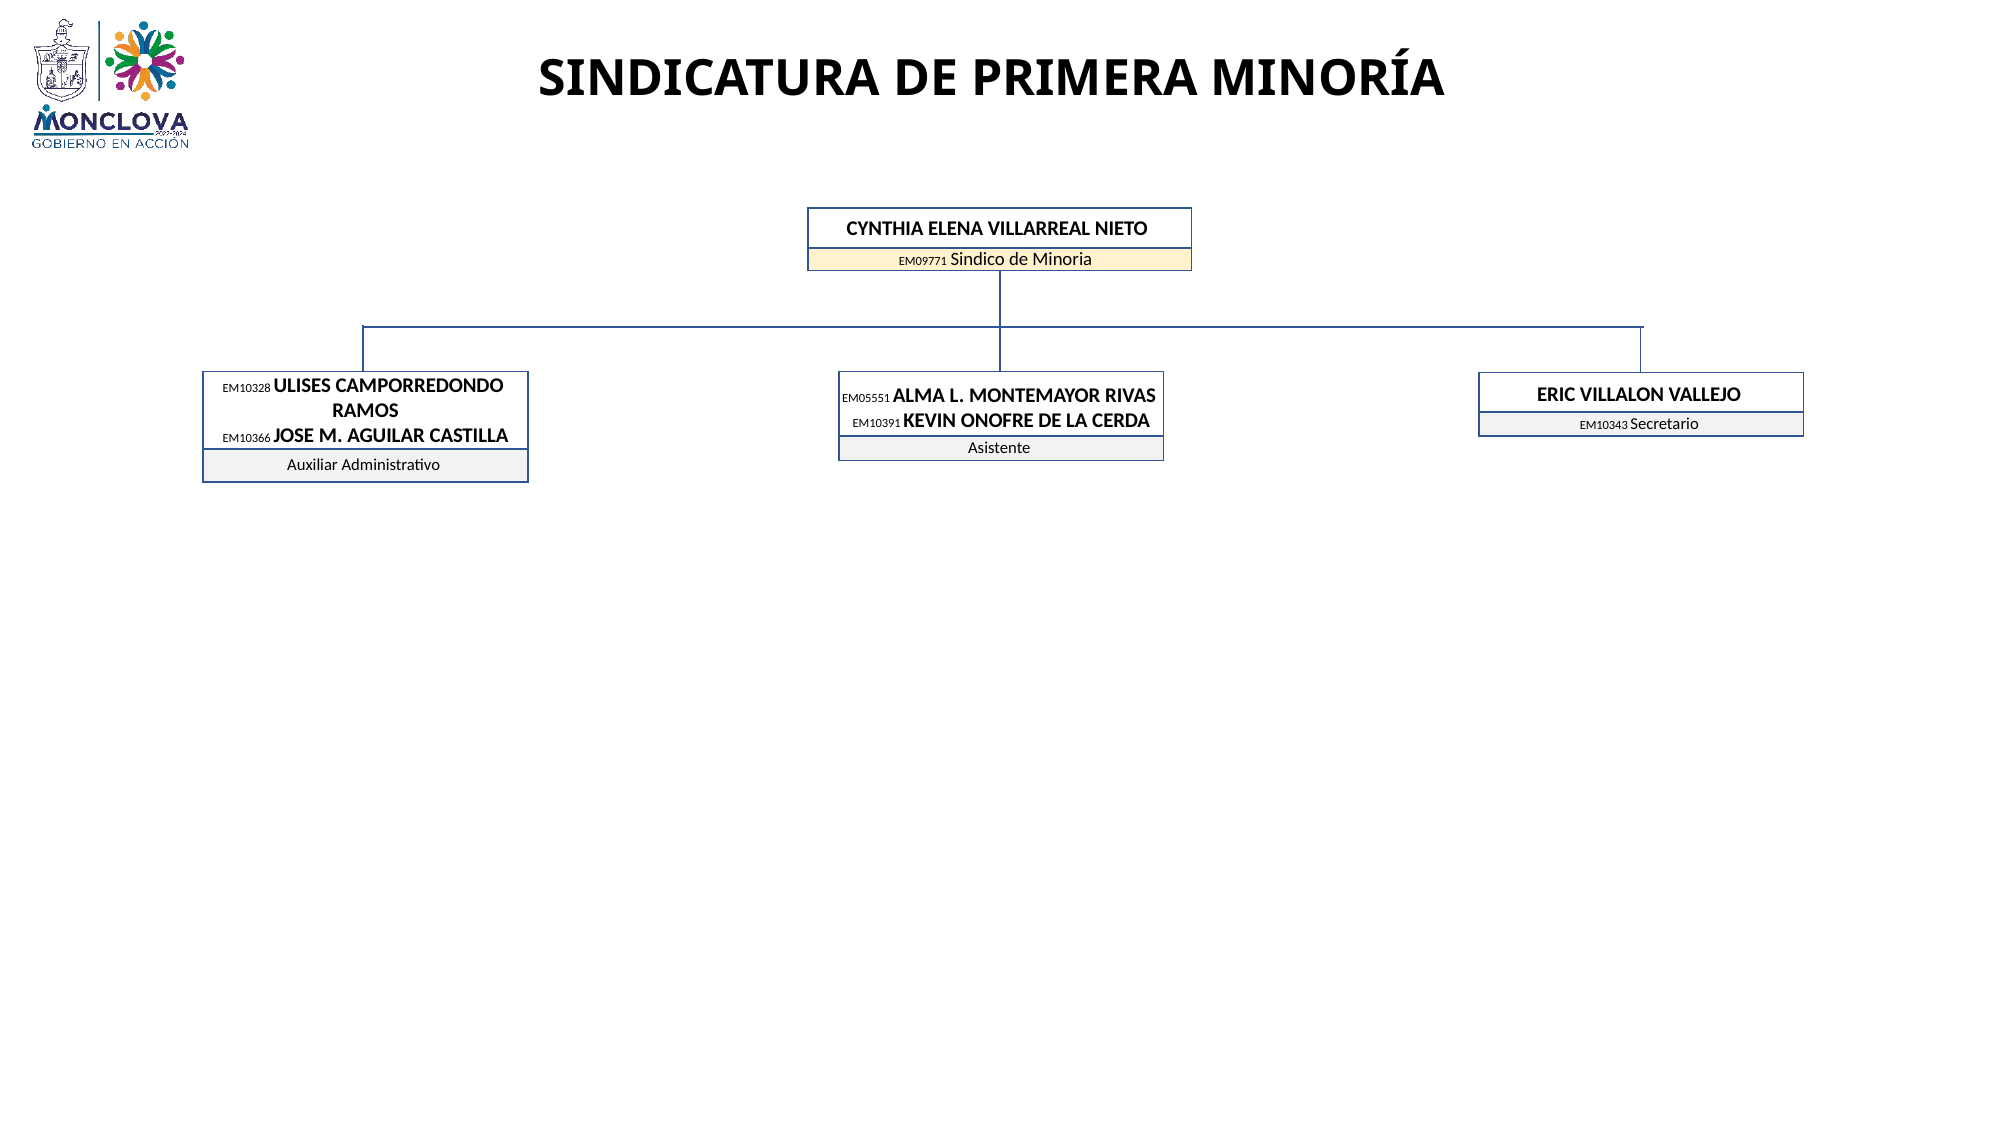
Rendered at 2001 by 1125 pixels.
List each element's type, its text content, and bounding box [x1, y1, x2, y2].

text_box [807, 208, 1192, 271]
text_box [203, 371, 528, 483]
picture [31, 19, 188, 148]
text_box SINDICATURA DE PRIMERA MINORÍA [14, 5, 1983, 146]
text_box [1478, 372, 1804, 437]
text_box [838, 371, 1164, 461]
